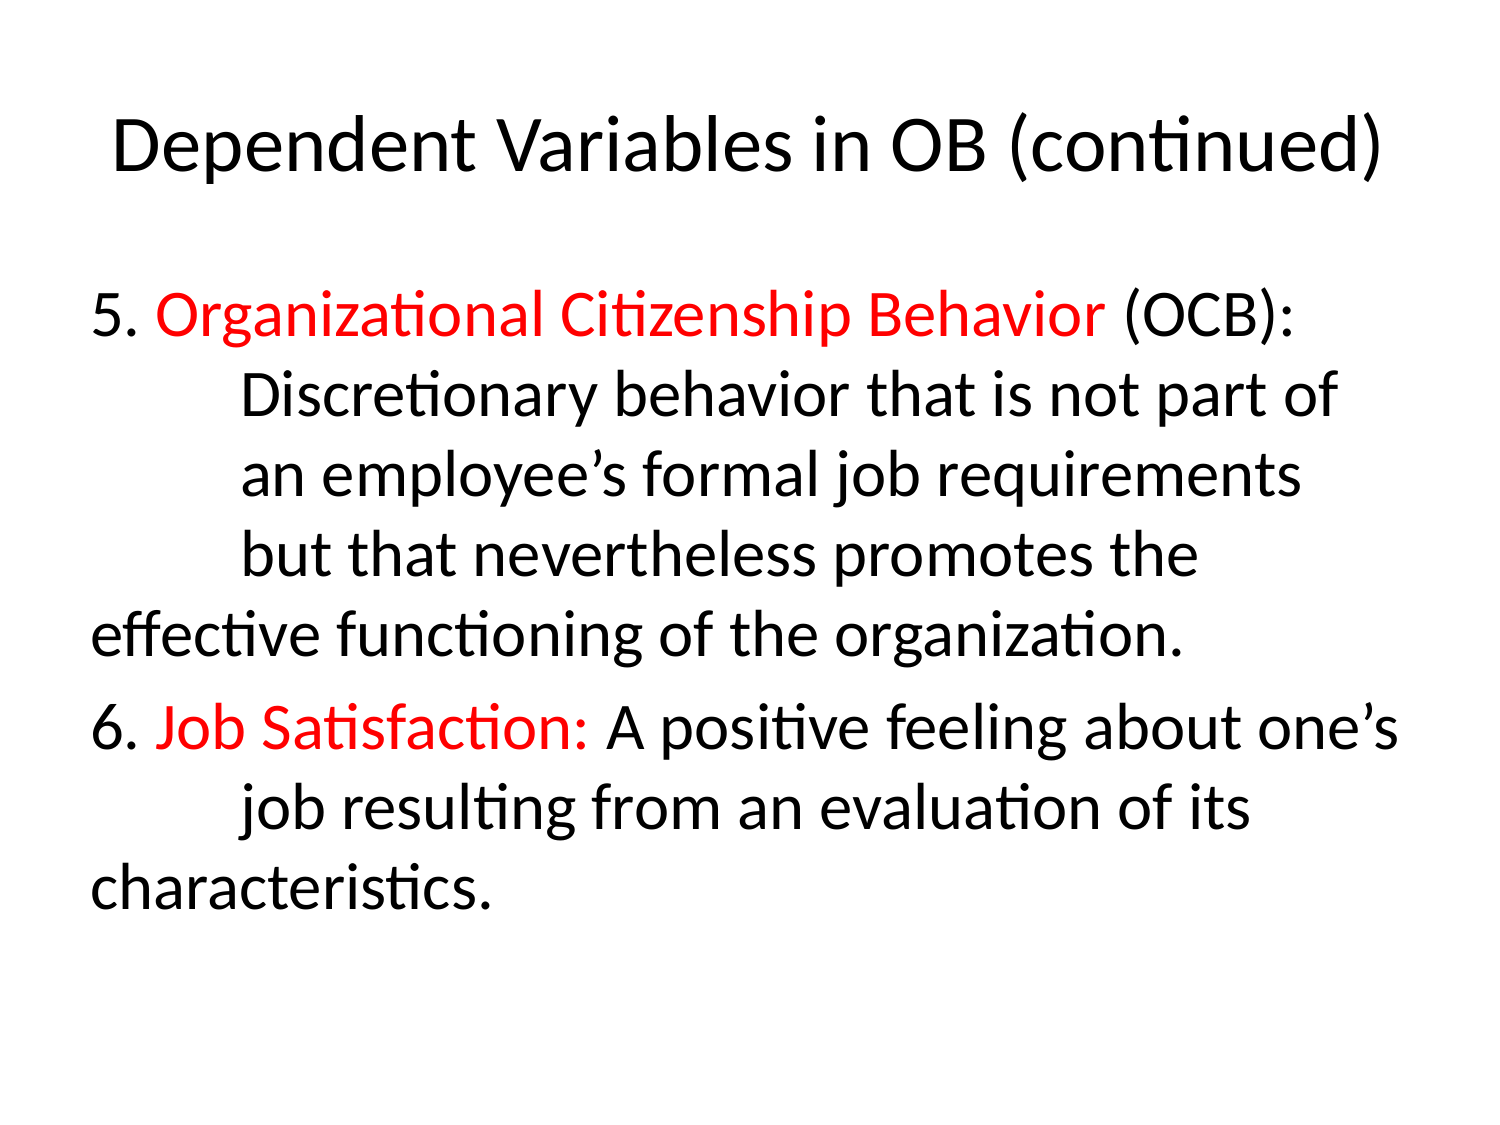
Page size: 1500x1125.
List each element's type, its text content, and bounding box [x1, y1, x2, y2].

list 5. Organizational Citizenship Behavior (OCB): Discretionary behavior that is not part of an employee’s formal job requirements but that nevertheless promotes the effective functioning of the organization. 6. Job Satisfaction: A positive feeling about one’s job resulting from an evaluation of its characteristics. [75, 262, 1425, 1005]
title Dependent Variables in OB (continued) [75, 45, 1425, 233]
